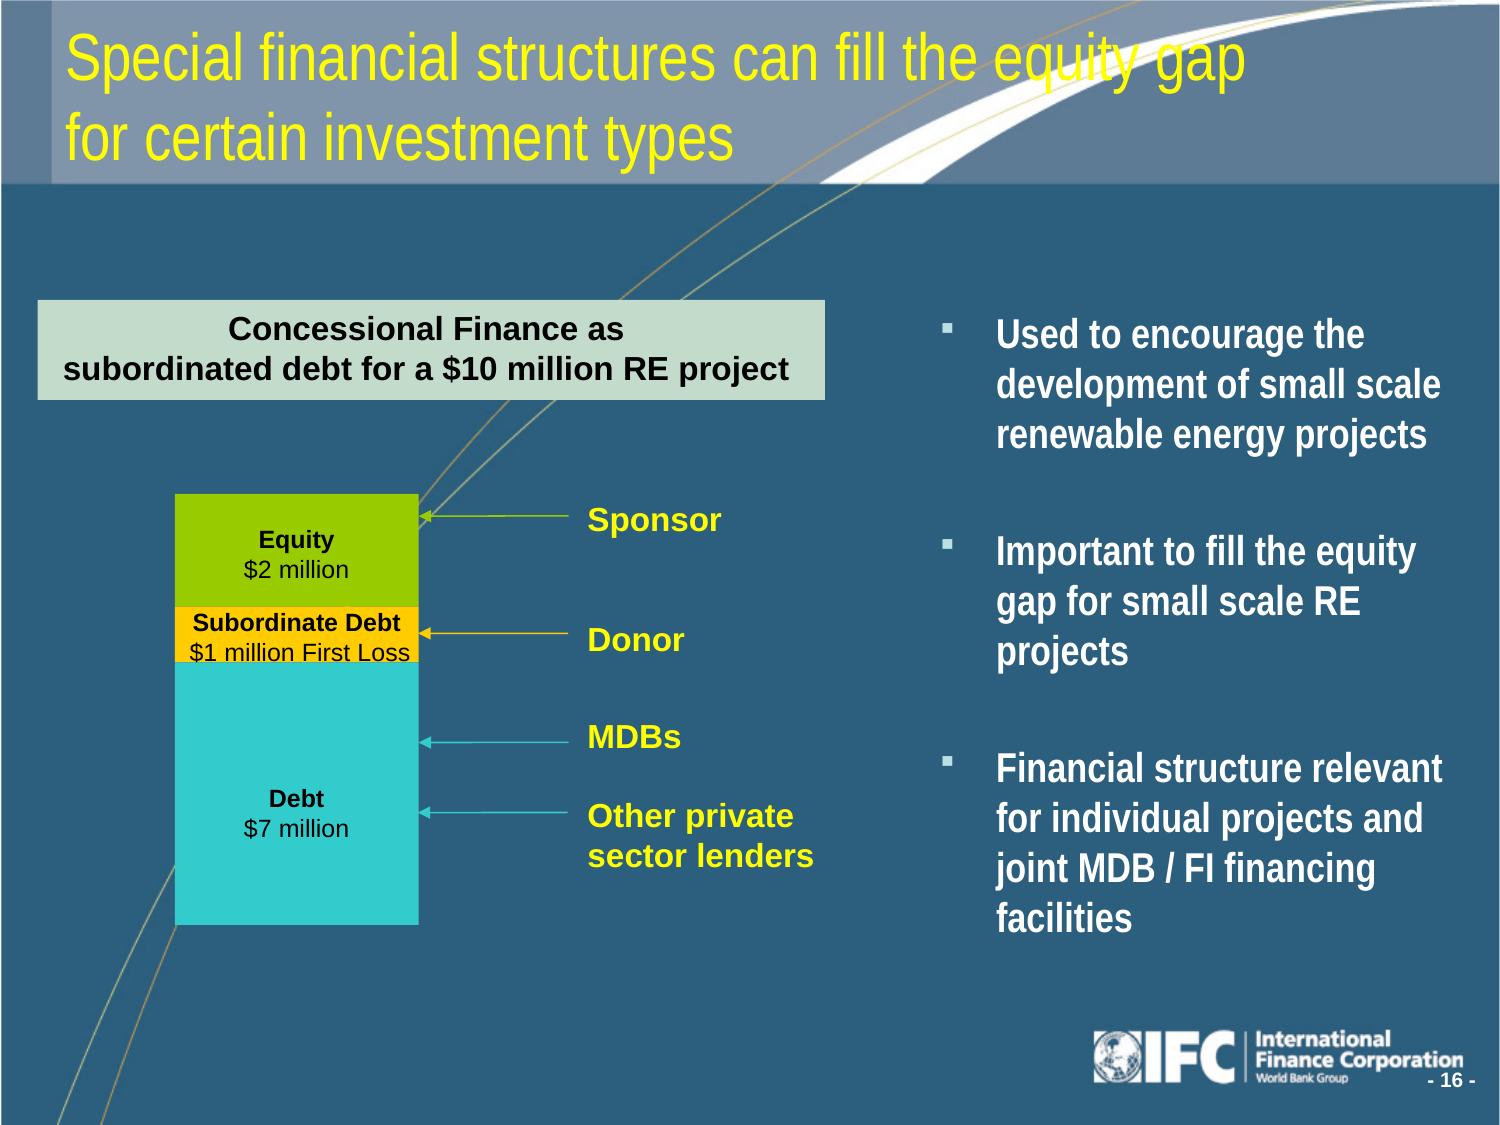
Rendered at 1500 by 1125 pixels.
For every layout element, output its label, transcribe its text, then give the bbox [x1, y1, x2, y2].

title Special financial structures can fill the equity gap for certain investment types [49, 0, 1401, 188]
text_box Concessional Finance as subordinated debt for a $10 million RE project [37, 299, 825, 400]
text_box Debt $7 million [174, 662, 419, 925]
text_box Equity $2 million [174, 493, 419, 606]
text_box Used to encourage the development of small scale renewable energy projects Important to fill the equity gap for small scale RE projects Financial structure relevant for individual projects and joint MDB / FI financing facilities [924, 299, 1500, 913]
text_box Sponsor Donor [587, 498, 775, 663]
slide_number - 16 - [1412, 1059, 1500, 1101]
text_box Subordinate Debt $1 million First Loss [174, 606, 419, 662]
picture [0, 0, 1500, 1125]
text_box MDBs Other private sector lenders [587, 674, 832, 825]
text_box [418, 627, 569, 640]
text_box [418, 509, 569, 523]
text_box [417, 806, 568, 819]
text_box [418, 736, 569, 749]
